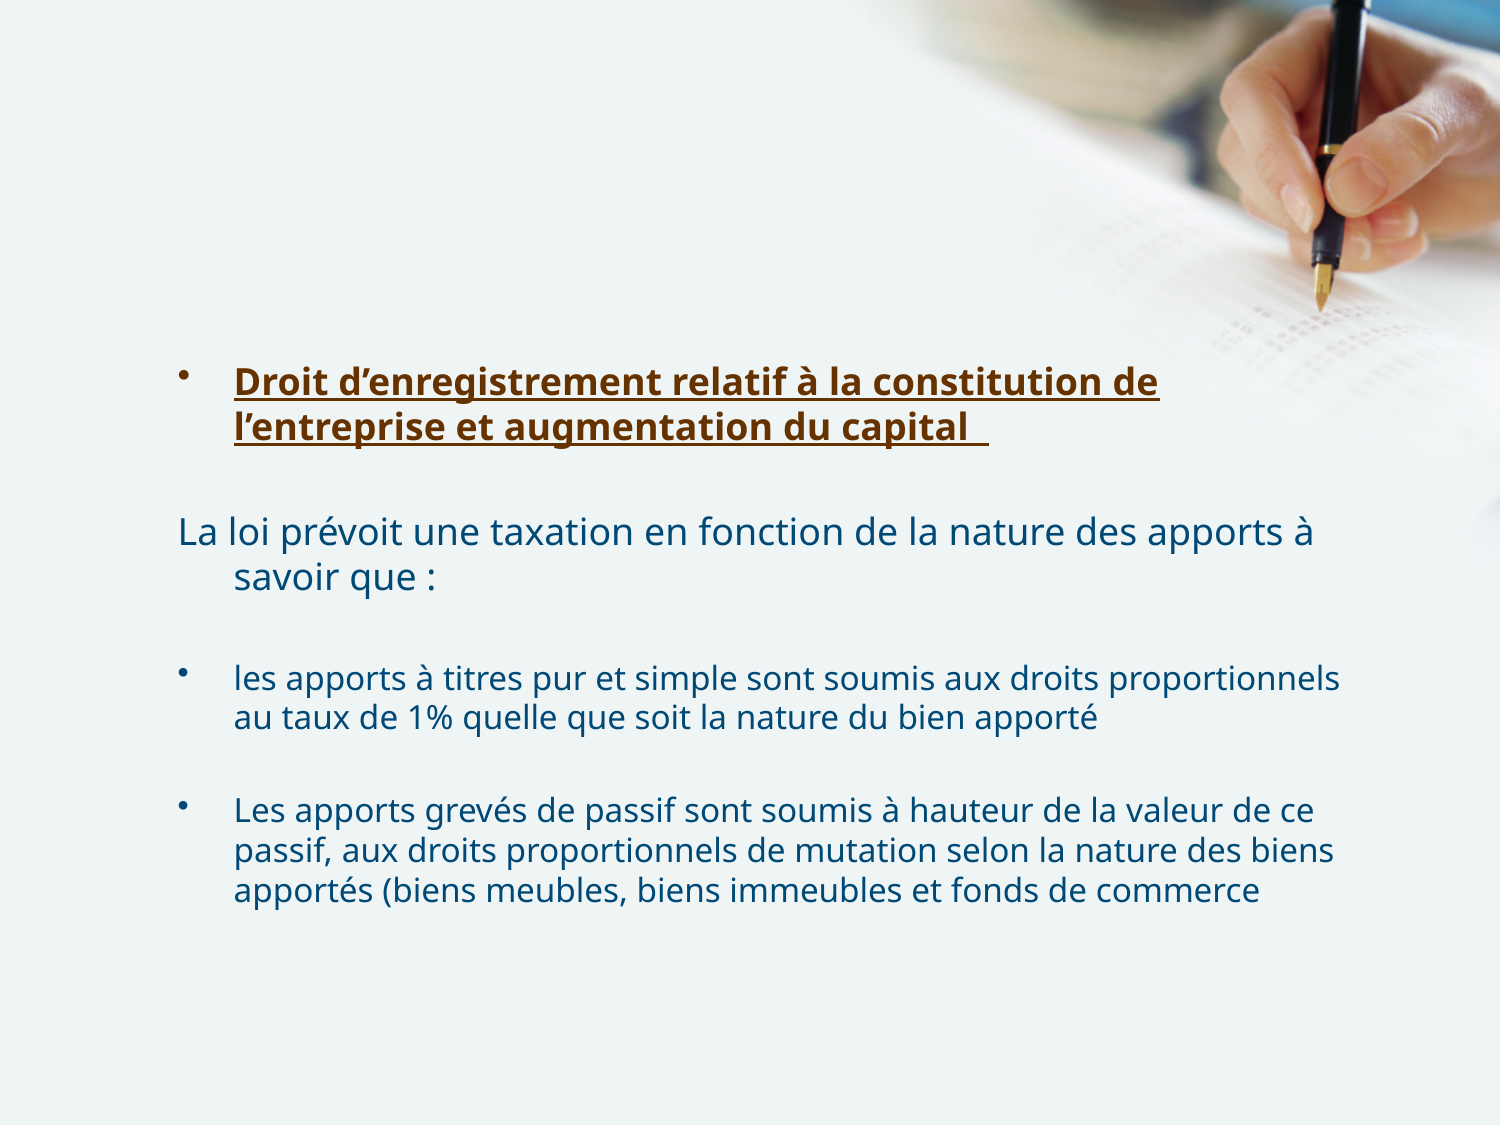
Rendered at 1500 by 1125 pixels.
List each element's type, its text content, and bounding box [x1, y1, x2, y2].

picture [0, 0, 1500, 1125]
list Droit d’enregistrement relatif à la constitution de l’entreprise et augmentation du capital La loi prévoit une taxation en fonction de la nature des apports à savoir que : les apports à titres pur et simple sont soumis aux droits proportionnels au taux de 1% quelle que soit la nature du bien apporté Les apports grevés de passif sont soumis à hauteur de la valeur de ce passif, aux droits proportionnels de mutation selon la nature des biens apportés (biens meubles, biens immeubles et fonds de commerce [162, 350, 1363, 1050]
